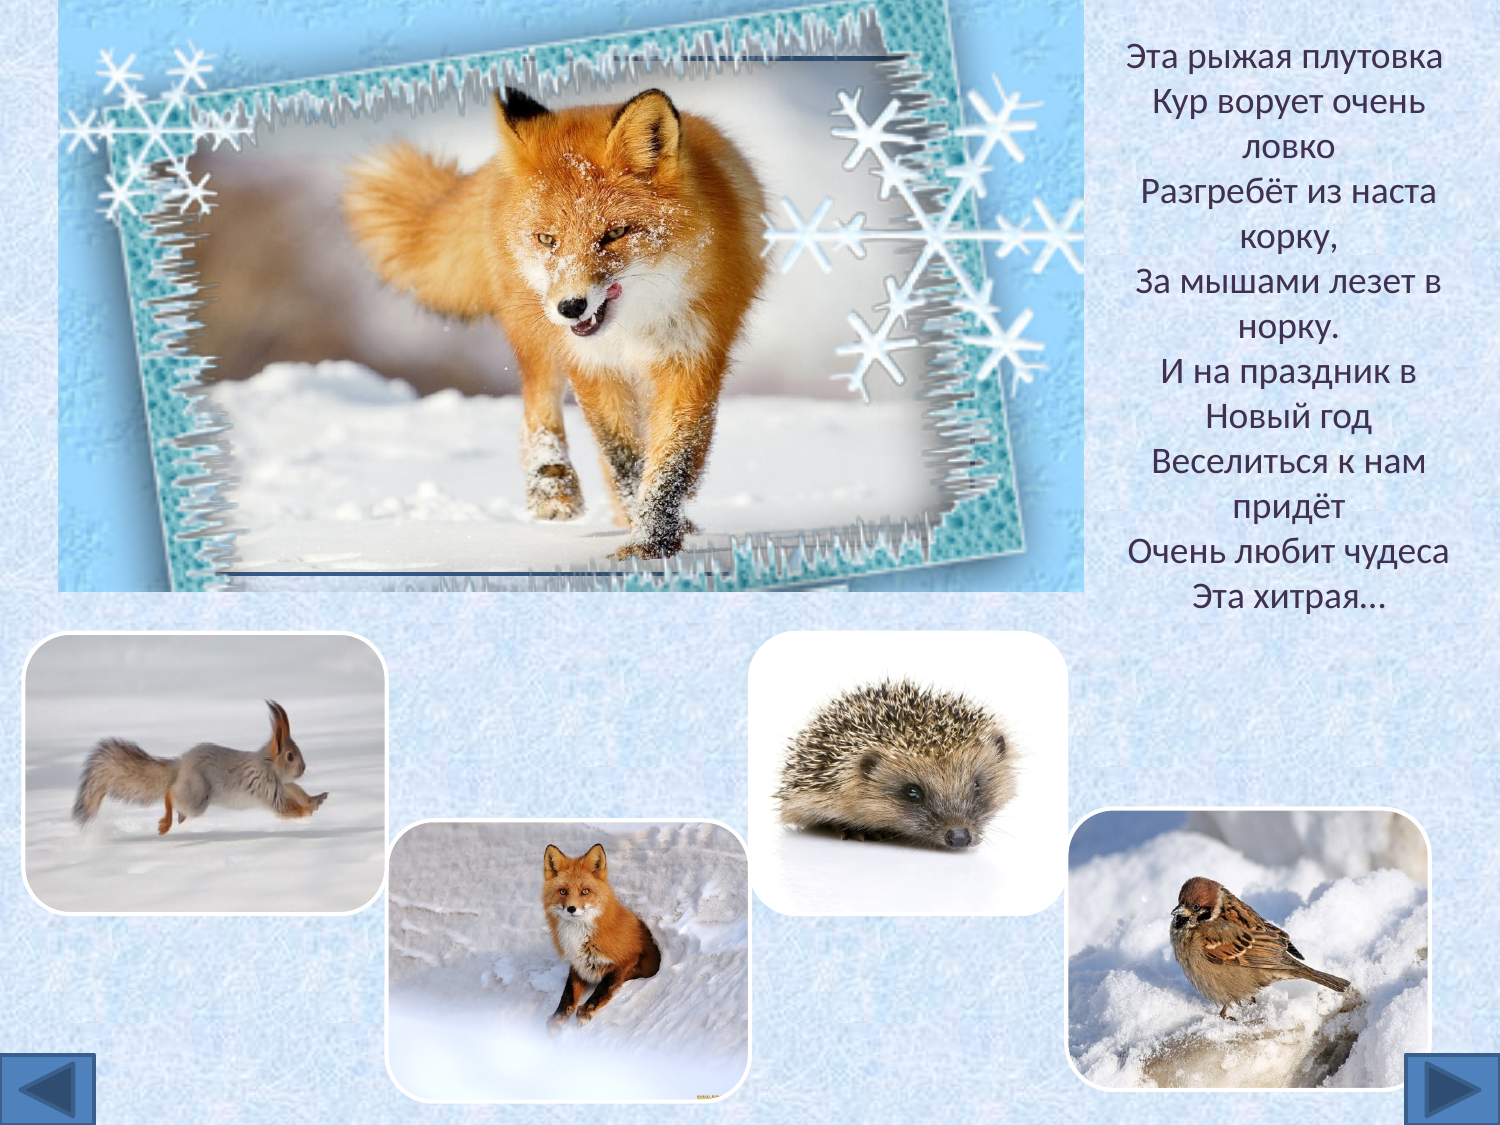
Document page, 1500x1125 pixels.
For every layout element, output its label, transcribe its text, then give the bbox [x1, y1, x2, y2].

picture [0, 0, 1500, 1125]
text_box [0, 1053, 96, 1125]
text_box [747, 630, 1069, 917]
text_box Эта рыжая плутовка Кур ворует очень ловко Разгребёт из наста корку, За мышами лезет в норку. И на праздник в Новый год Веселиться к нам придёт Очень любит чудеса Эта хитрая… [1101, 23, 1477, 624]
text_box [384, 818, 753, 1104]
text_box [21, 630, 389, 917]
text_box [1404, 1053, 1500, 1125]
text_box [1064, 806, 1432, 1092]
